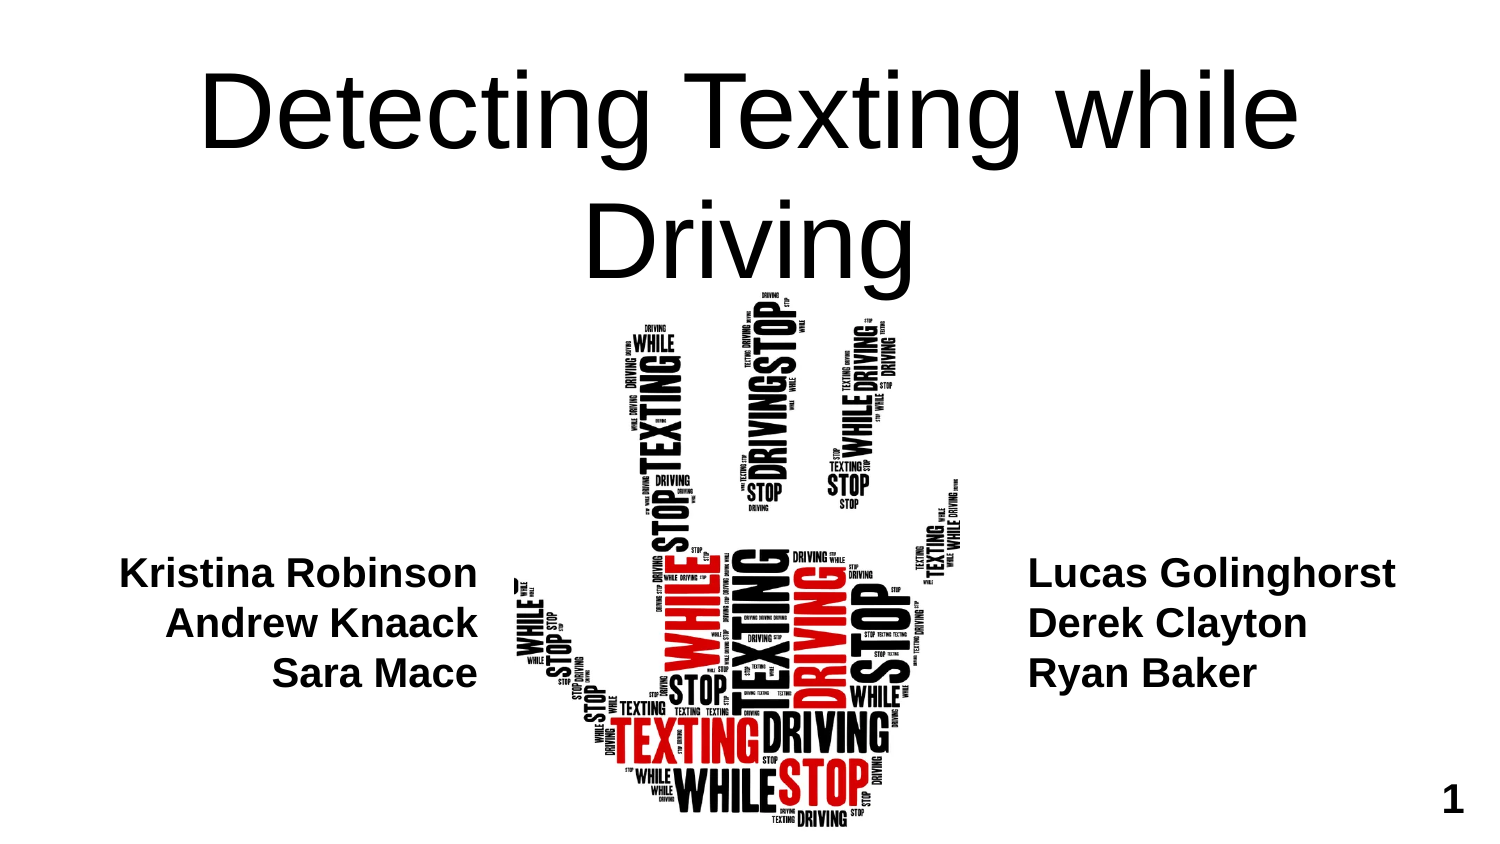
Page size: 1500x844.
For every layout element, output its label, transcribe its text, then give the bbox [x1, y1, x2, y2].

text_box Kristina Robinson Andrew Knaack Sara Mace [38, 530, 494, 844]
title Detecting Texting while Driving [51, 40, 1449, 316]
text_box Lucas Golinghorst Derek Clayton Ryan Baker [1012, 530, 1500, 844]
picture [514, 280, 960, 844]
slide_number ‹#› [1389, 764, 1480, 830]
